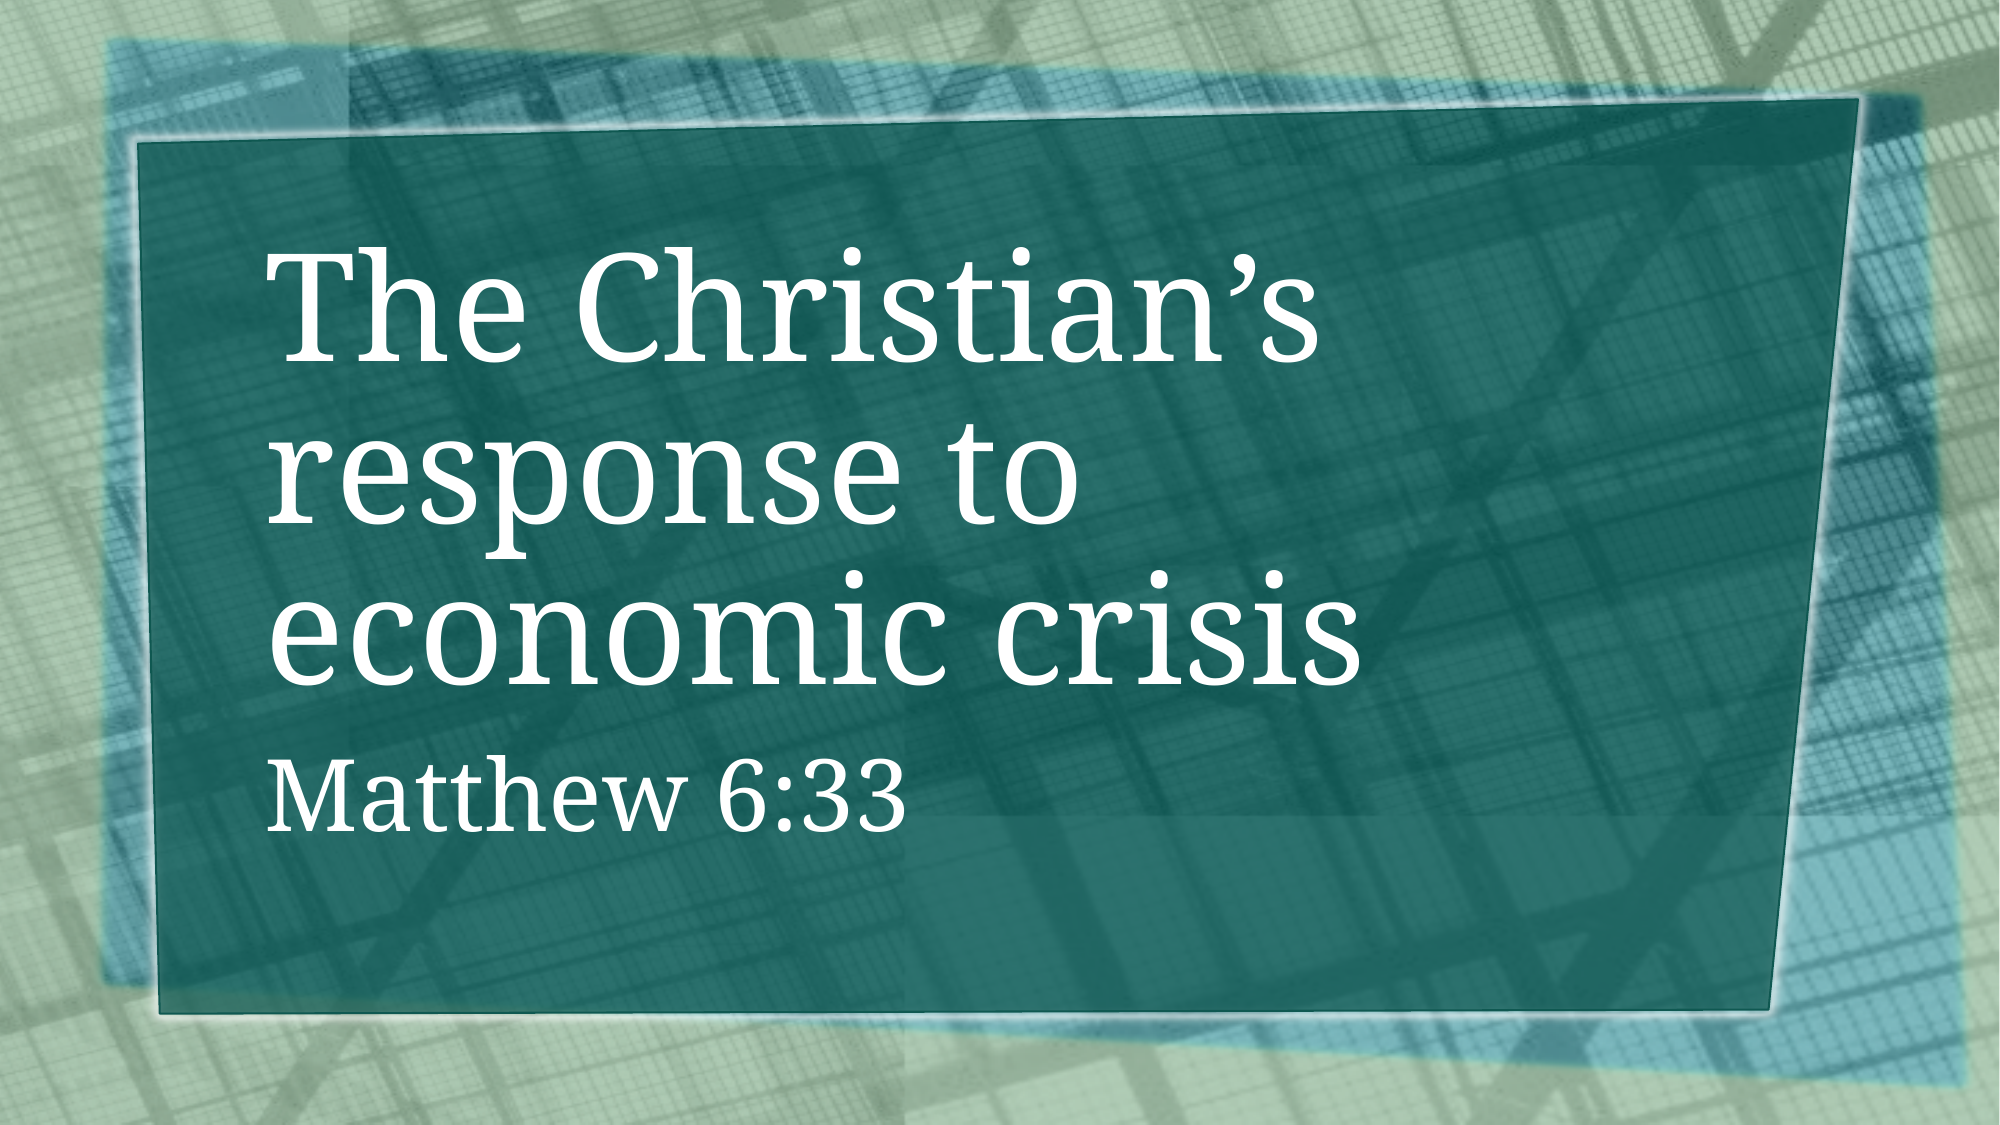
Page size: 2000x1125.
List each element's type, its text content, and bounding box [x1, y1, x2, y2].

subtitle Matthew 6:33 [249, 737, 1600, 913]
picture [0, 0, 2000, 1125]
title The Christian’s response to economic crisis [249, 149, 1750, 725]
